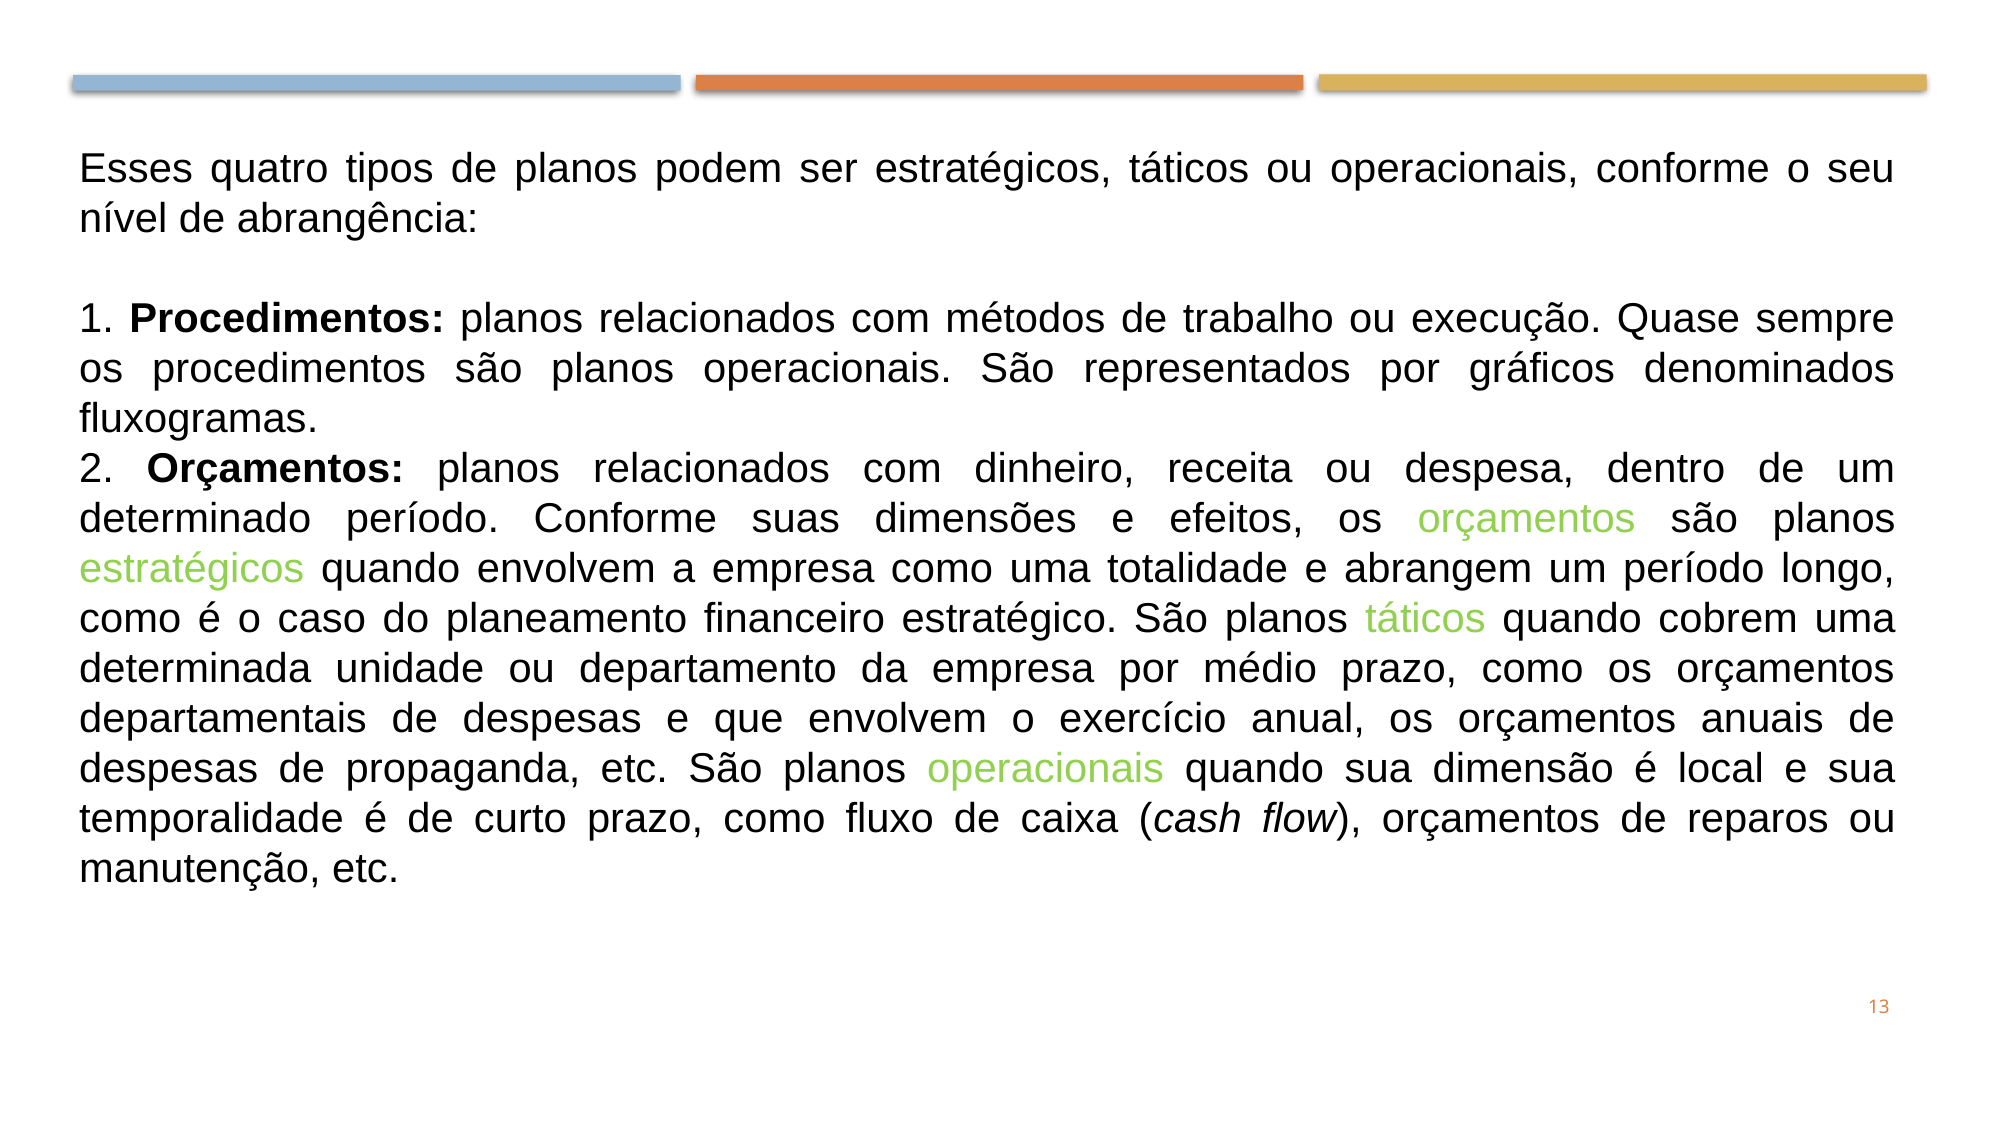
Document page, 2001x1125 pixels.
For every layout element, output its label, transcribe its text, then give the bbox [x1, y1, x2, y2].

slide_number 13 [1732, 977, 1905, 1037]
text_box Esses quatro tipos de planos podem ser estratégicos, táticos ou operacionais, conforme o seu nível de abrangência: 1. Procedimentos: planos relacionados com métodos de trabalho ou execução. Quase sempre os procedimentos são planos operacionais. São representados por gráficos denominados fluxogramas. 2. Orçamentos: planos relacionados com dinheiro, receita ou despesa, dentro de um determinado período. Conforme suas dimensões e efeitos, os orçamentos são planos estratégicos quando envolvem a empresa como uma totalidade e abrangem um período longo, como é o caso do planeamento financeiro estratégico. São planos táticos quando cobrem uma determinada unidade ou departamento da empresa por médio prazo, como os orçamentos departamentais de despesas e que envolvem o exercício anual, os orçamentos anuais de despesas de propaganda, etc. São planos operacionais quando sua dimensão é local e sua temporalidade é de curto prazo, como fluxo de caixa (cash flow), orçamentos de reparos ou manutenção, etc. [64, 133, 1911, 899]
